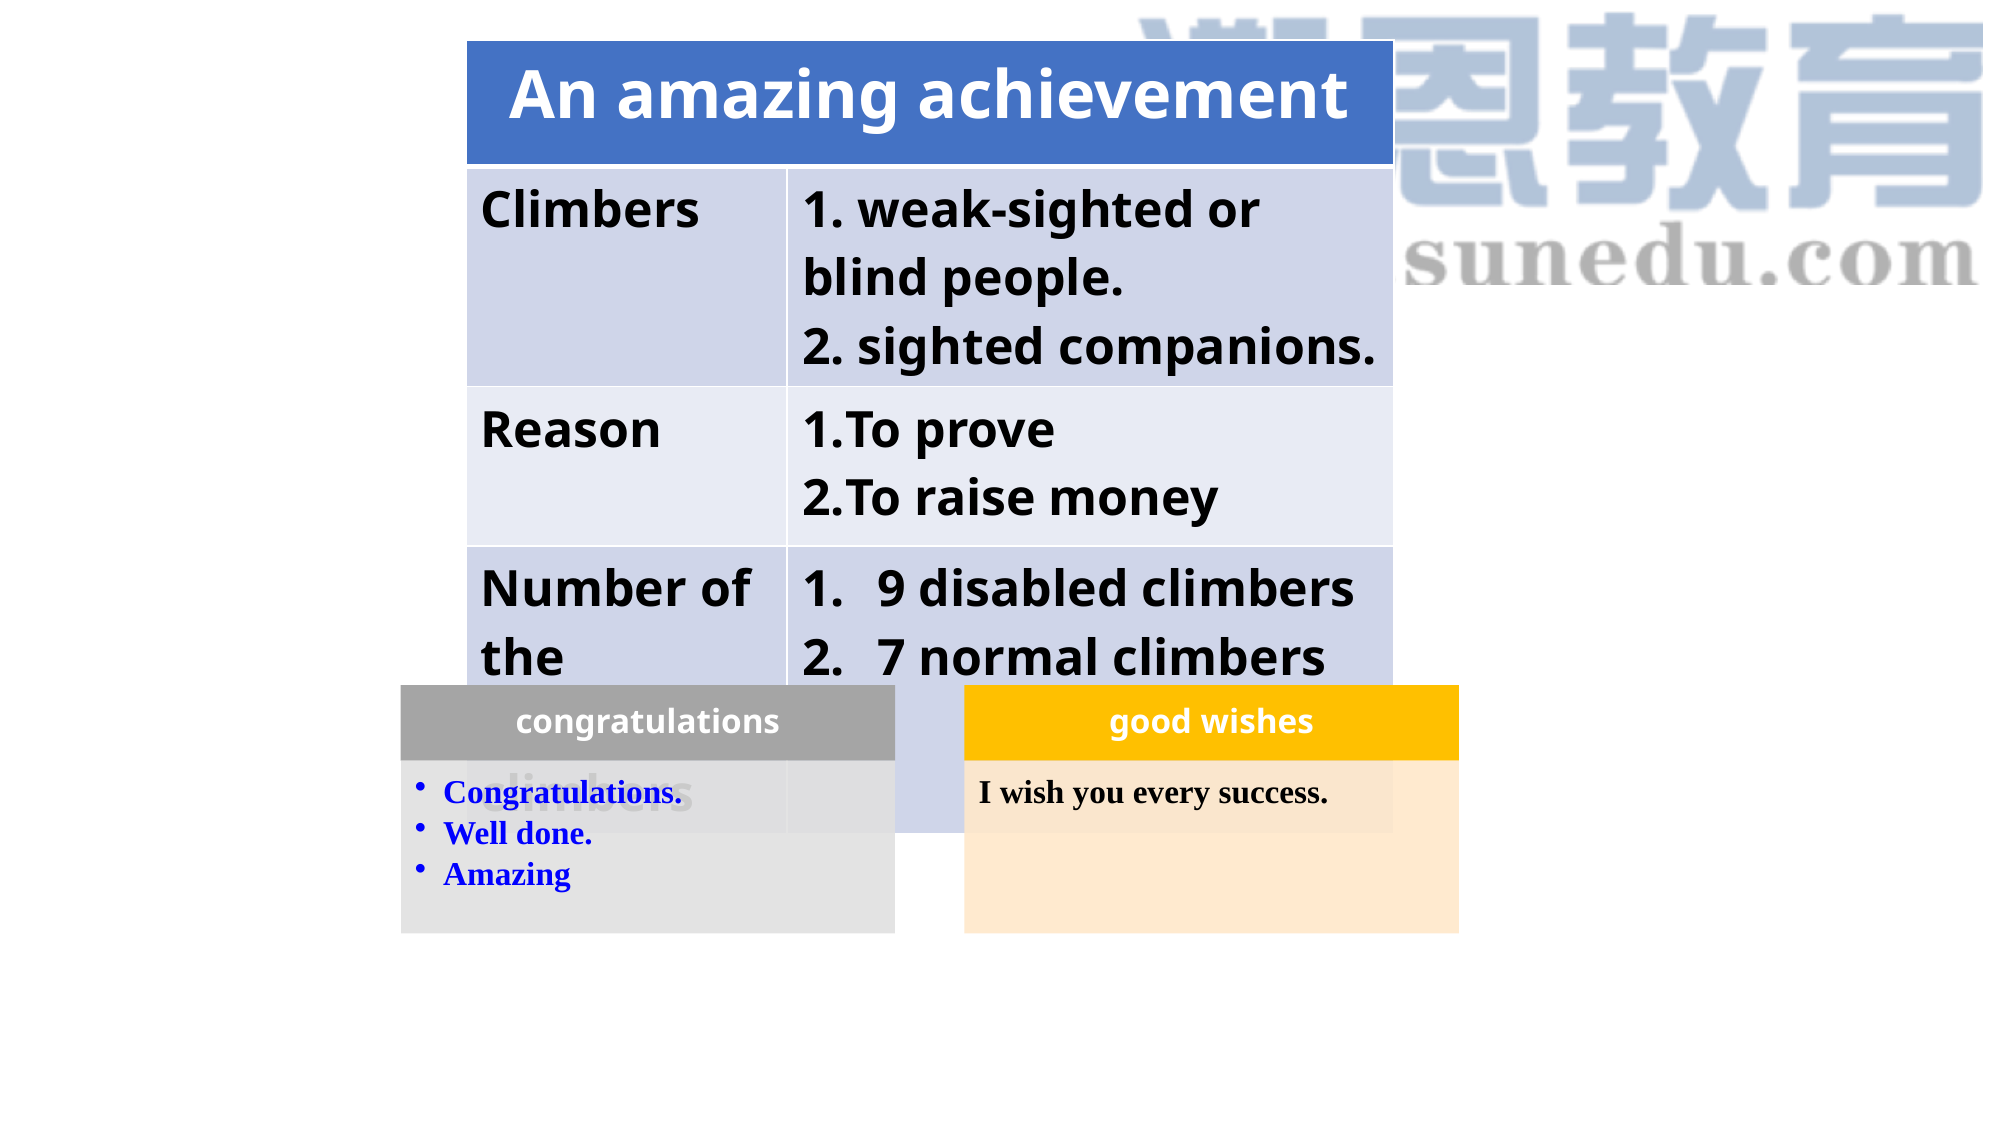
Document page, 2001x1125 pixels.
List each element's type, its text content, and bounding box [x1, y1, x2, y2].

table_cell Reason [467, 387, 786, 545]
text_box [400, 678, 1459, 941]
table_header An amazing achievement [467, 41, 1393, 164]
table_cell To prove To raise money [788, 387, 1393, 545]
picture [1134, 10, 1983, 285]
table_cell 9 disabled climbers 7 normal climbers [788, 547, 1393, 678]
table_cell 1. weak-sighted or blind people. 2. sighted companions. [788, 169, 1393, 386]
table_cell Number of the successful climbers [467, 547, 786, 678]
table_cell Climbers [467, 169, 786, 386]
